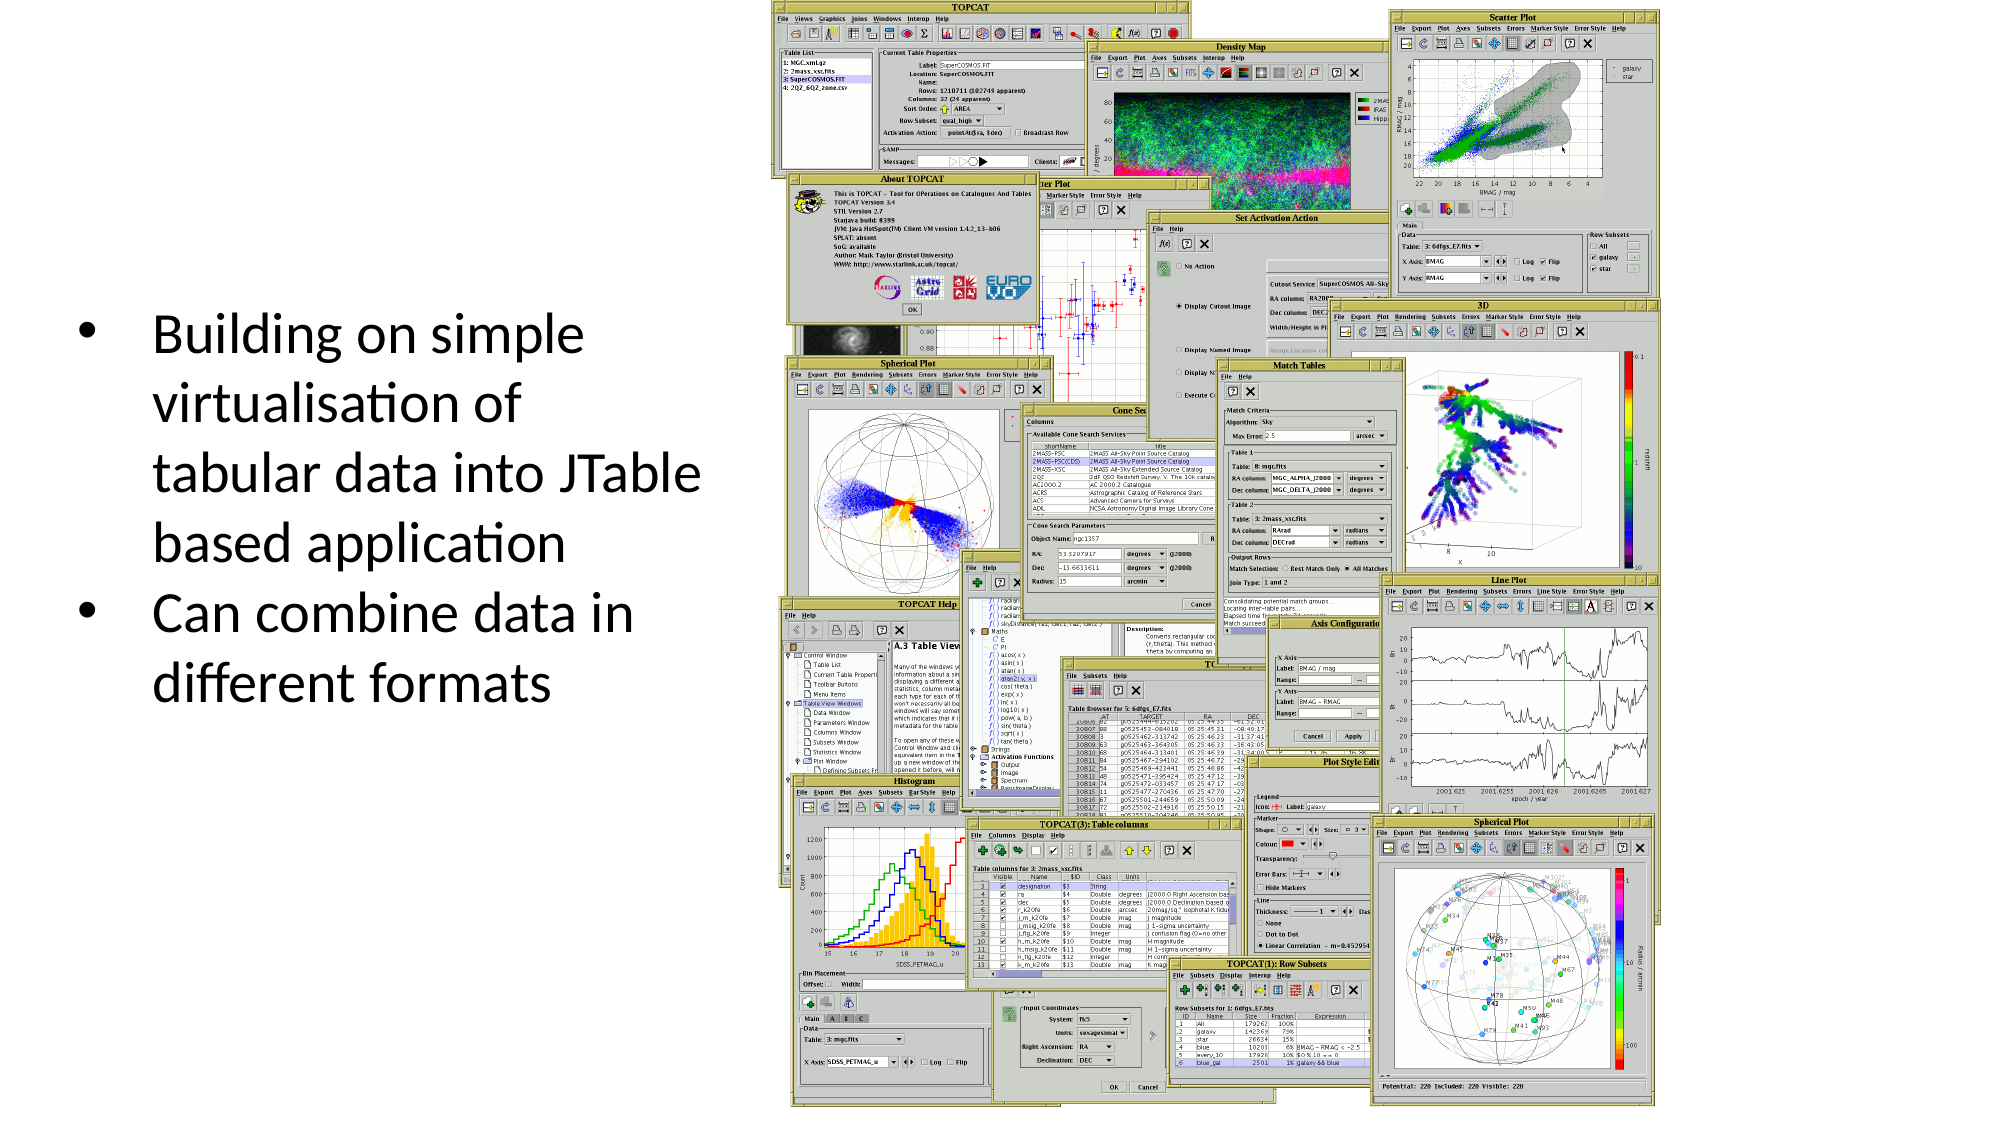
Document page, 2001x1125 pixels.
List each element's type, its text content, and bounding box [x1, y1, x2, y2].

text_box Building on simple virtualisation of tabular data into JTable based application Can combine data in different formats [62, 287, 720, 722]
picture [771, 0, 1661, 1107]
